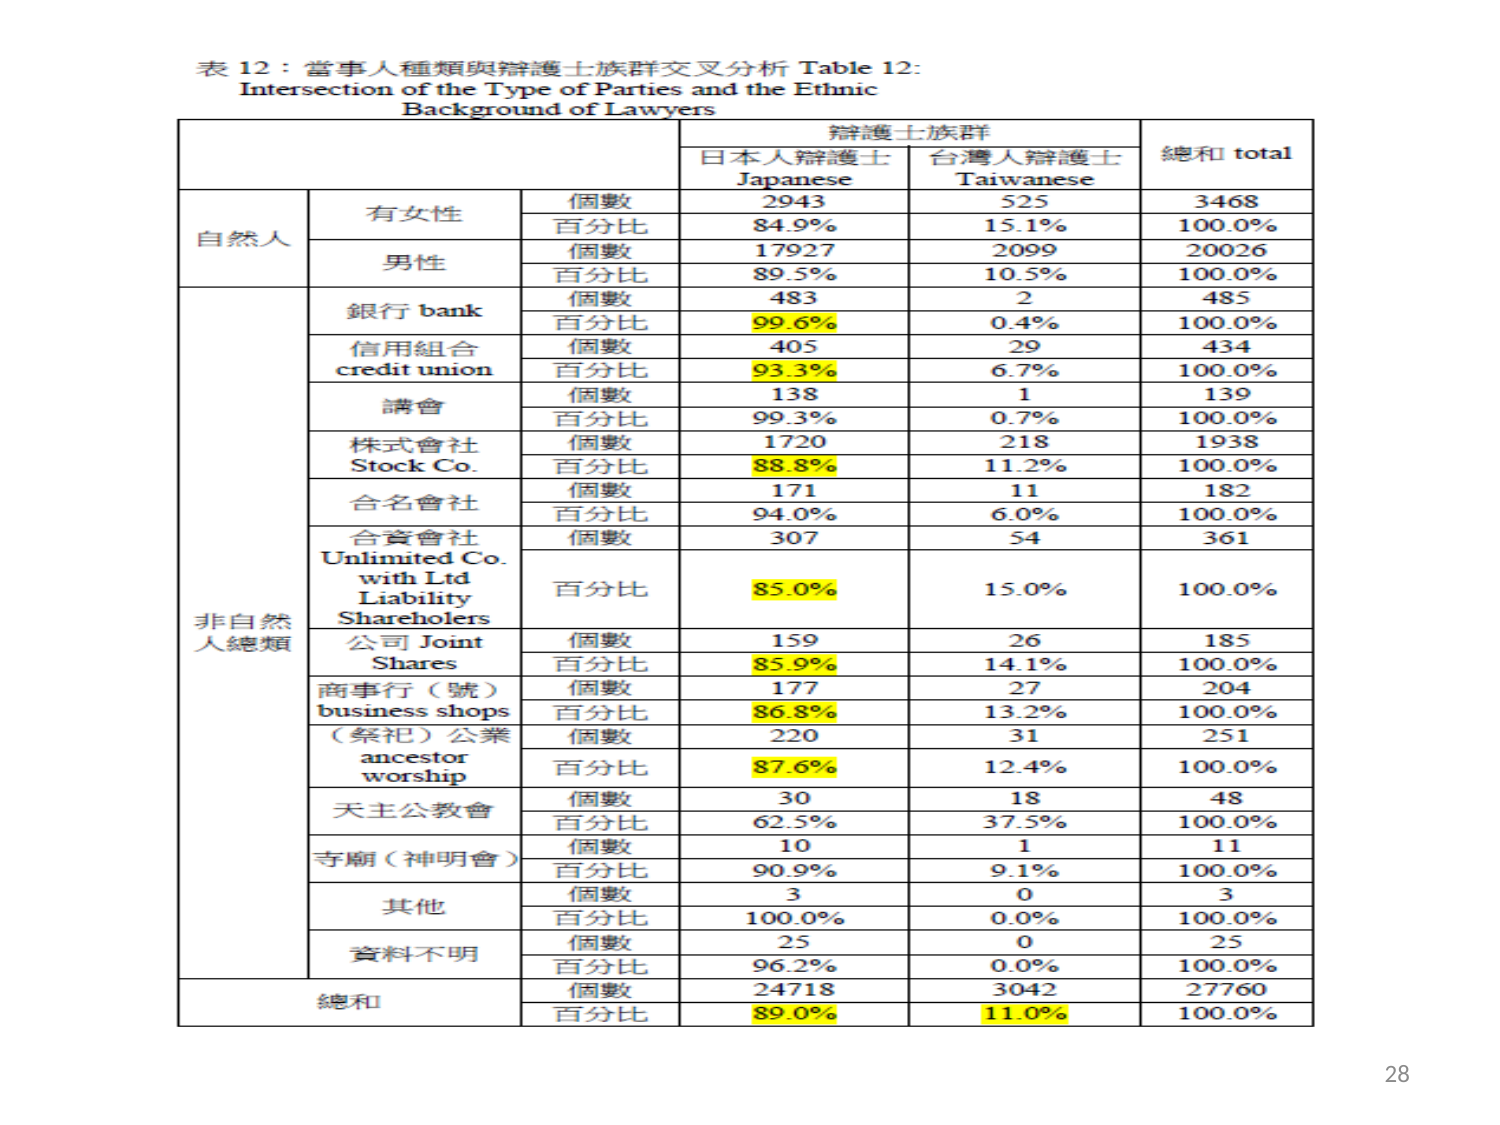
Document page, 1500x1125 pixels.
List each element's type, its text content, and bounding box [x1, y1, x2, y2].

slide_number 28 [1074, 1042, 1425, 1103]
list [159, 54, 1341, 1038]
